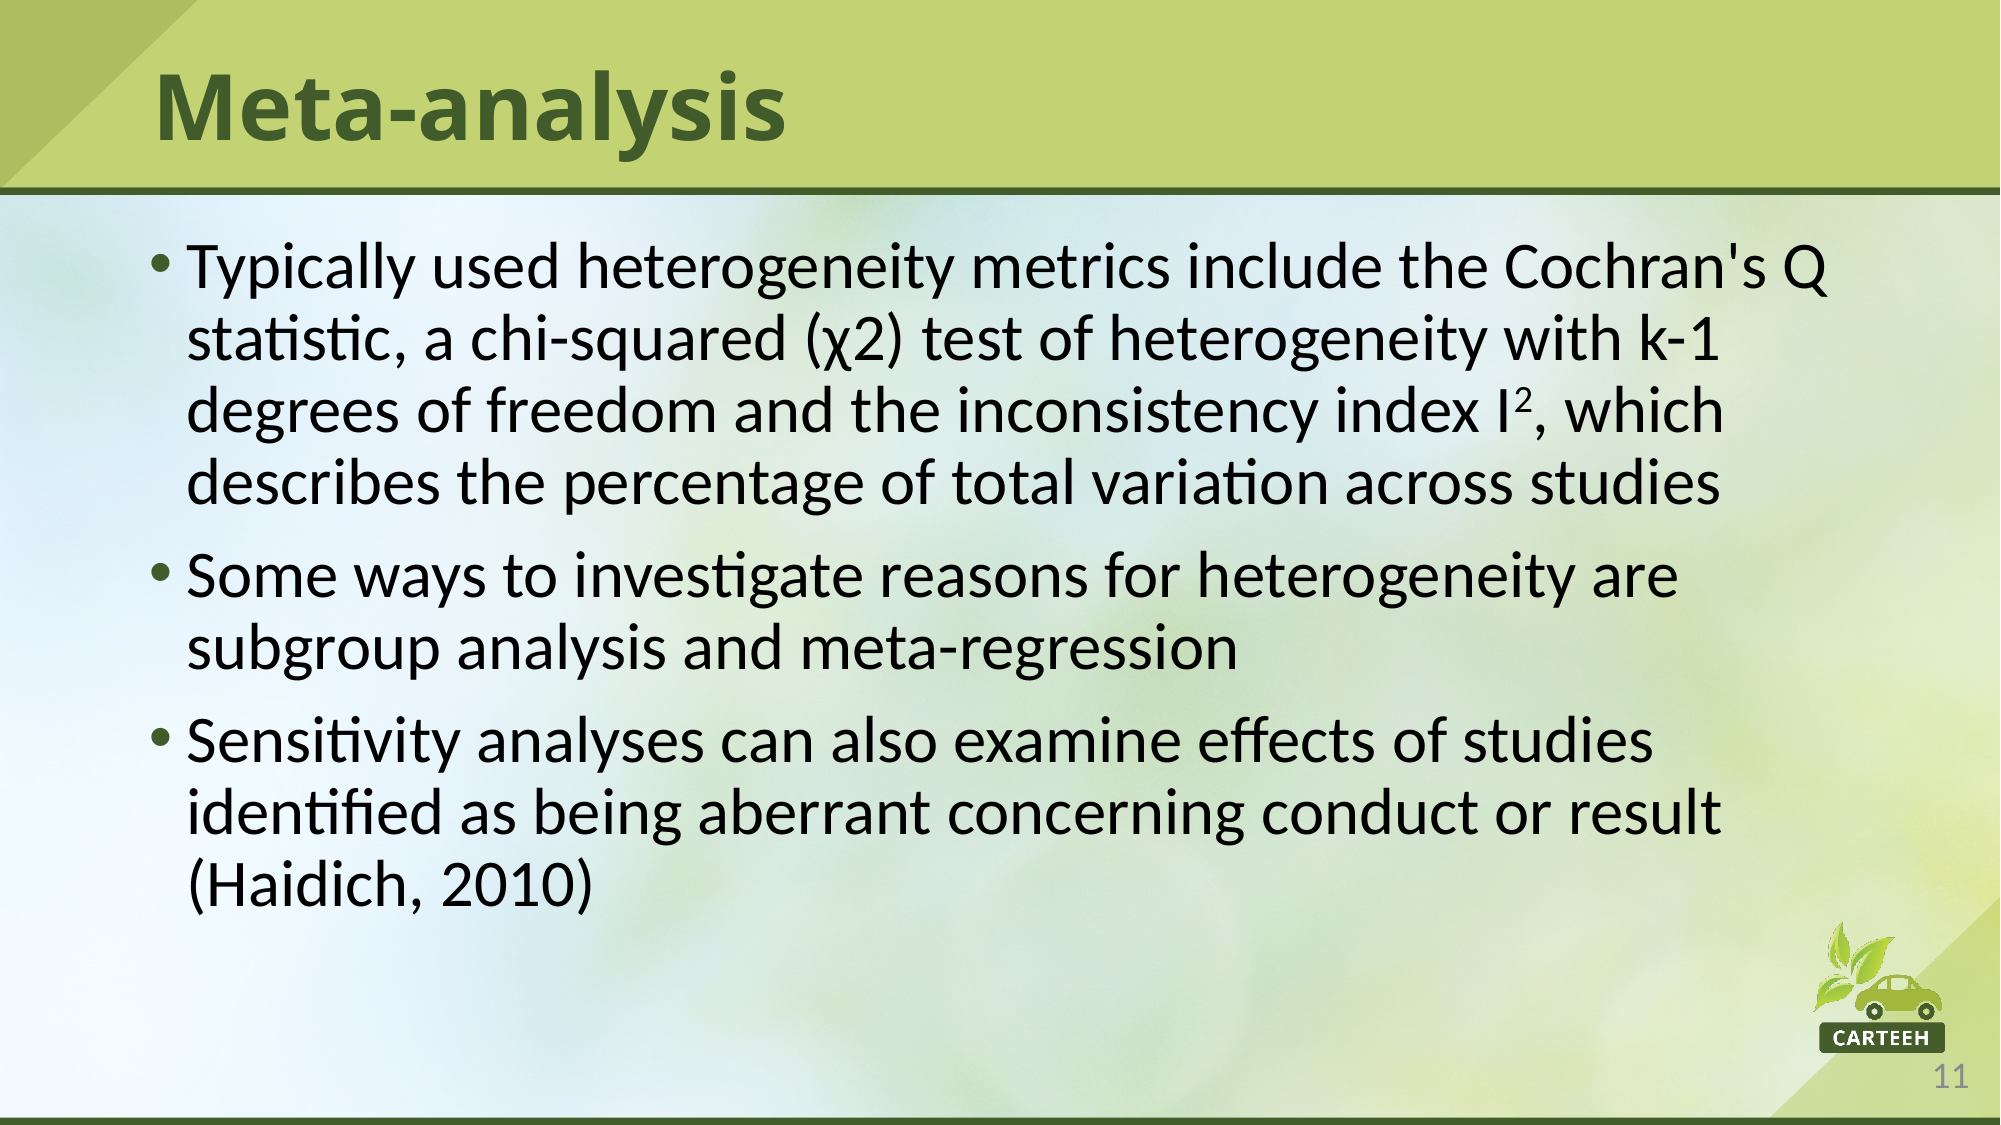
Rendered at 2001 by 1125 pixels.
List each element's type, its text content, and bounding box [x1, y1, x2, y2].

text_box [106, 285, 1819, 382]
list Typically used heterogeneity metrics include the Cochran's Q statistic, a chi-squared (χ2) test of heterogeneity with k-1 degrees of freedom and the inconsistency index I2, which describes the percentage of total variation across studies Some ways to investigate reasons for heterogeneity are subgroup analysis and meta-regression Sensitivity analyses can also examine effects of studies identified as being aberrant concerning conduct or result (Haidich, 2010) [133, 223, 1859, 1091]
picture [1859, 920, 1945, 1053]
title Meta-analysis [137, 34, 2000, 188]
